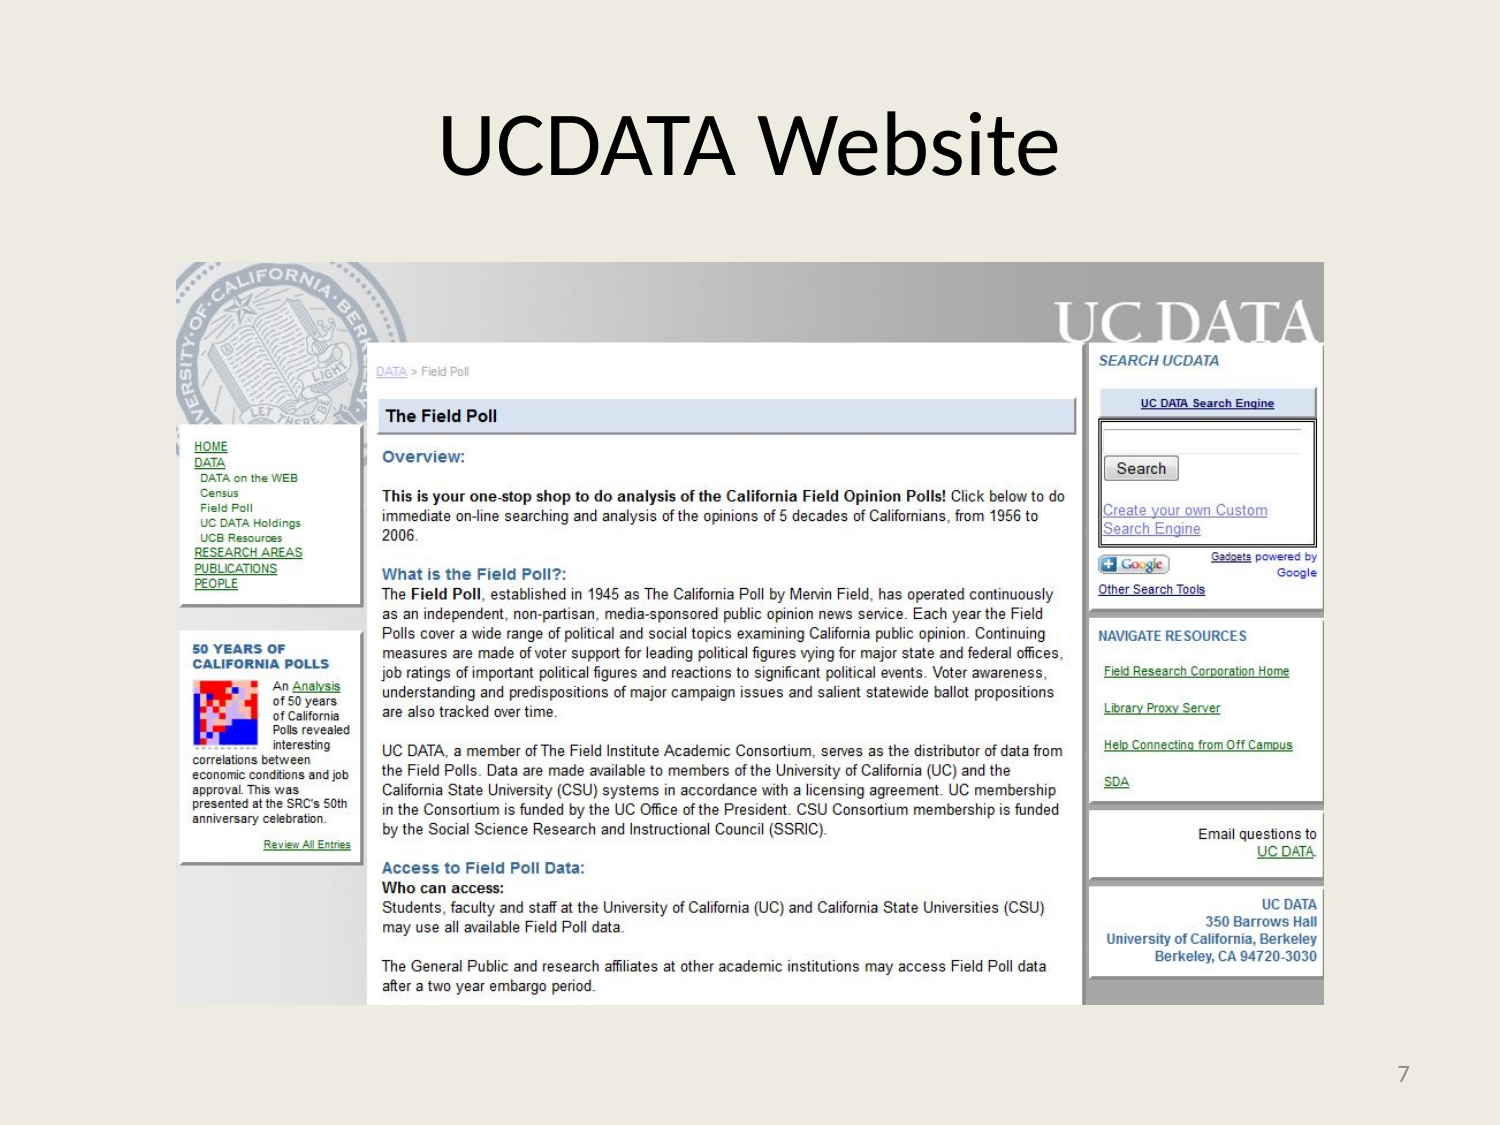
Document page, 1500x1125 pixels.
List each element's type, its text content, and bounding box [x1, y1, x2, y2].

slide_number 7 [1074, 1042, 1425, 1103]
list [175, 262, 1324, 1006]
title UCDATA Website [75, 45, 1425, 233]
